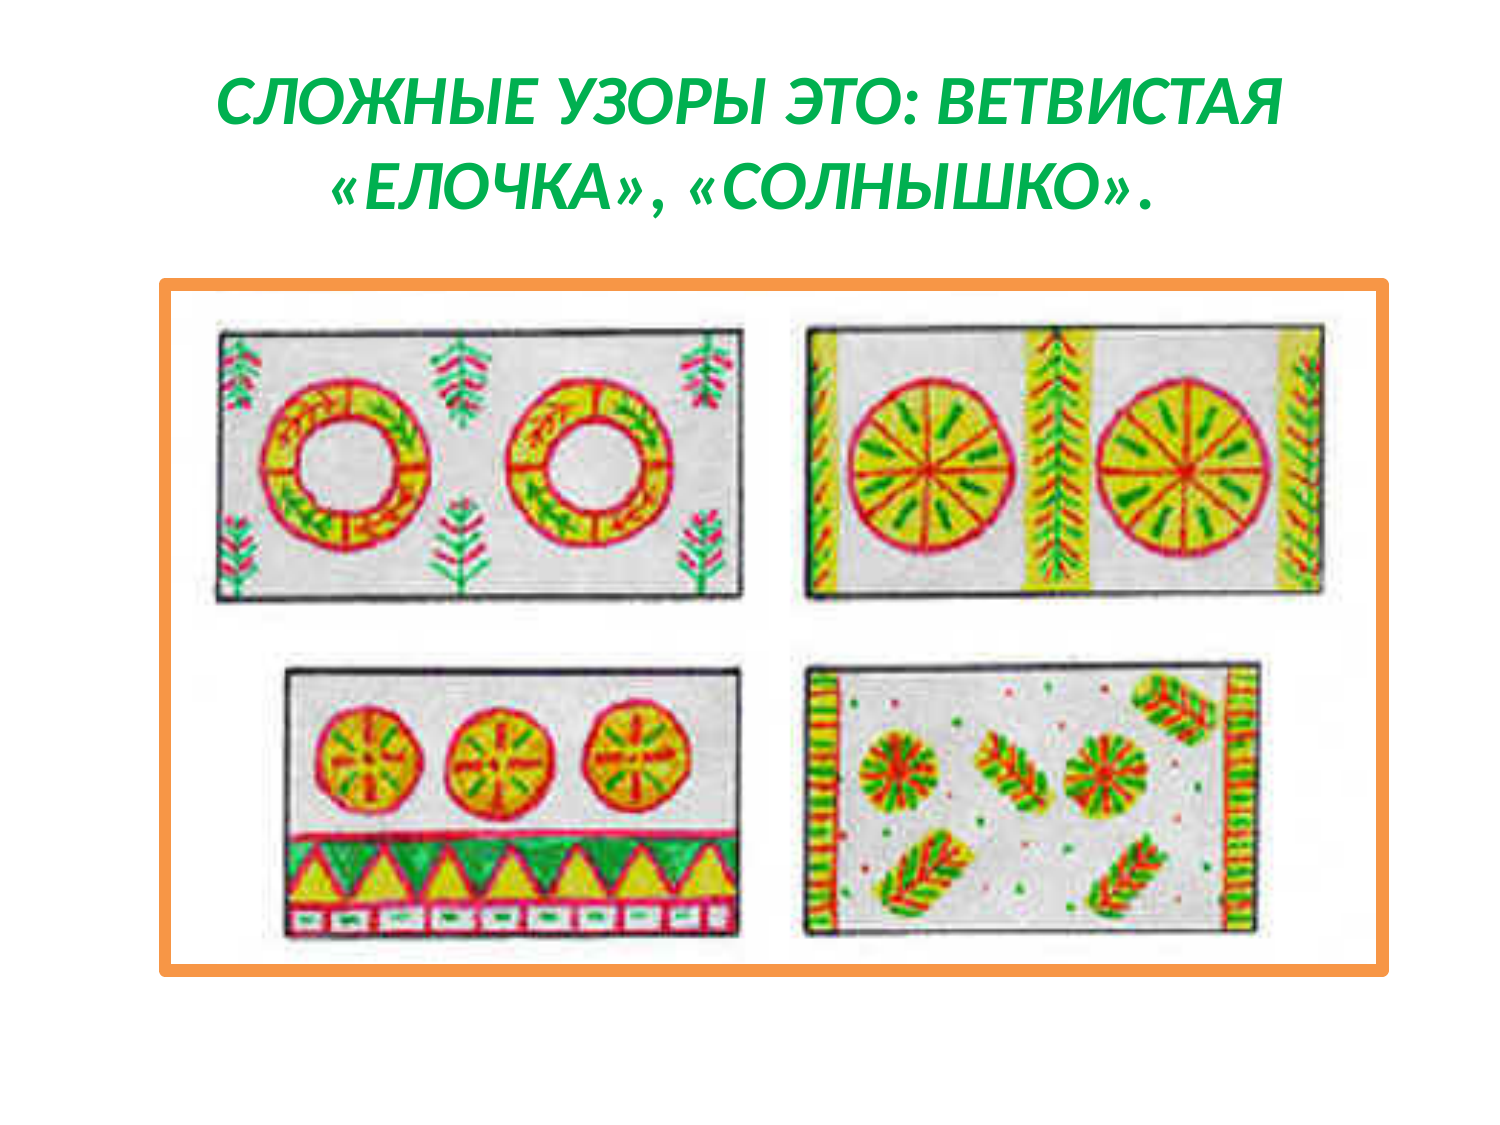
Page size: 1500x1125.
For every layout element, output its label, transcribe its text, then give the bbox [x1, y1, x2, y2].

title Сложные узоры это: ветвистая «елочка», «солнышко». [75, 45, 1425, 233]
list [170, 290, 1377, 965]
